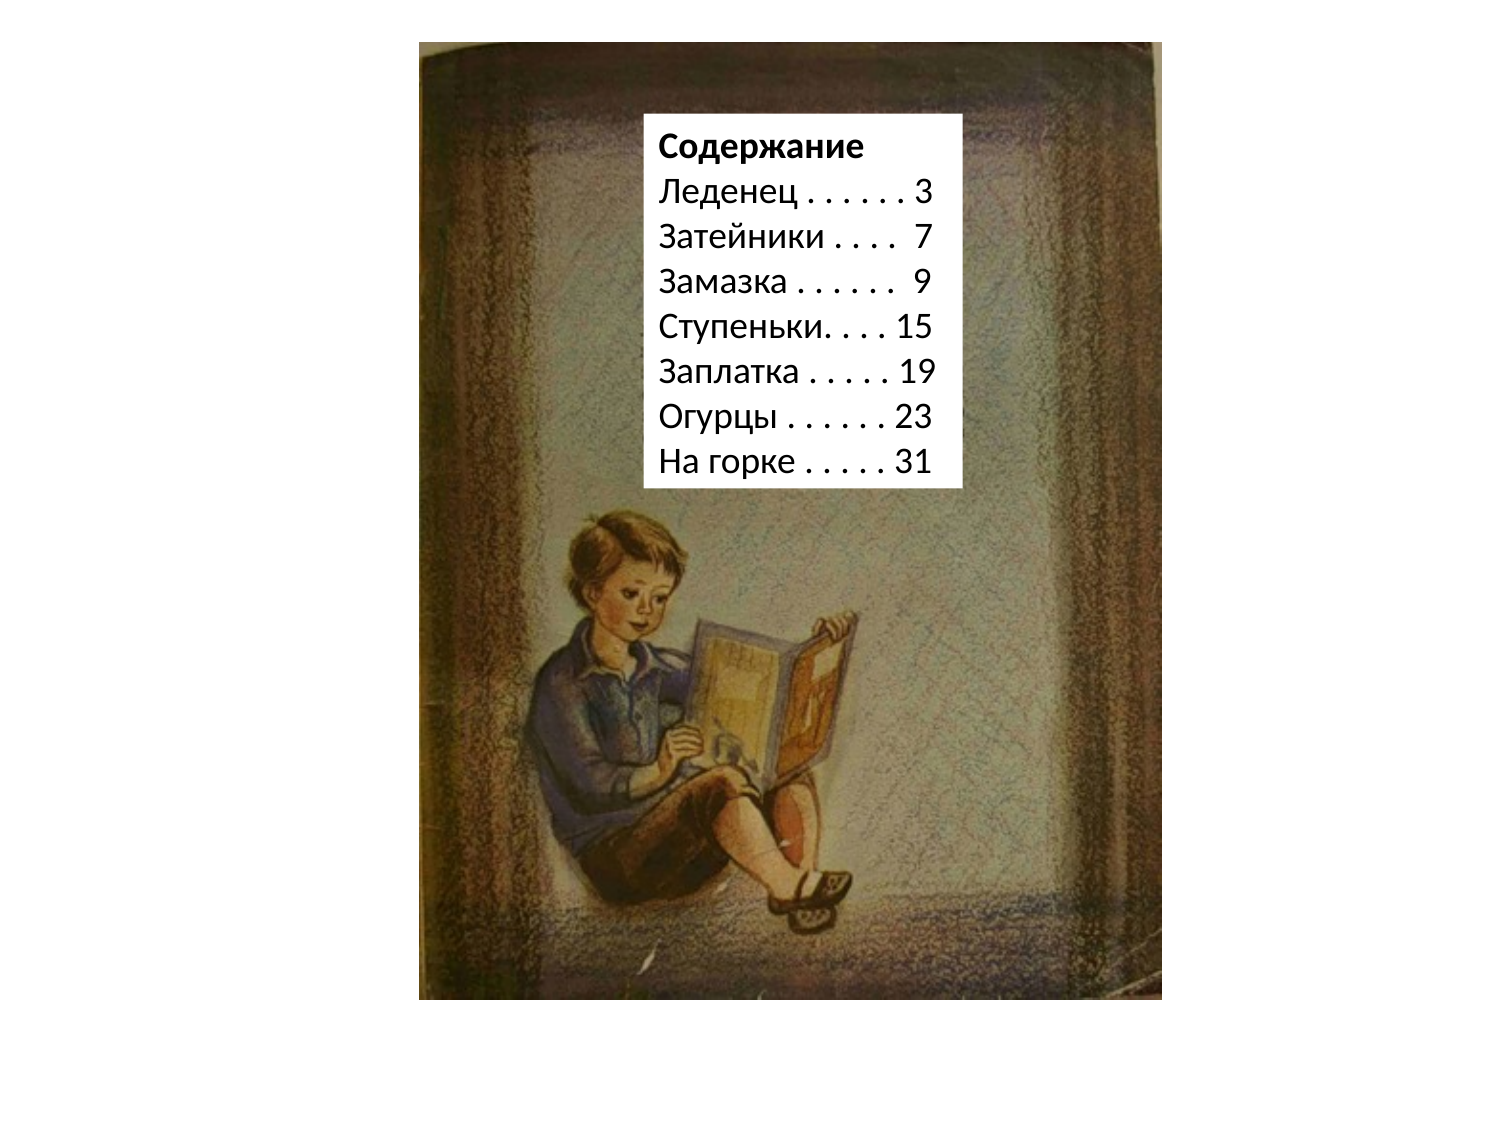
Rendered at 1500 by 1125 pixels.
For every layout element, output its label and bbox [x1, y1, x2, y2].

picture [418, 42, 1162, 1000]
